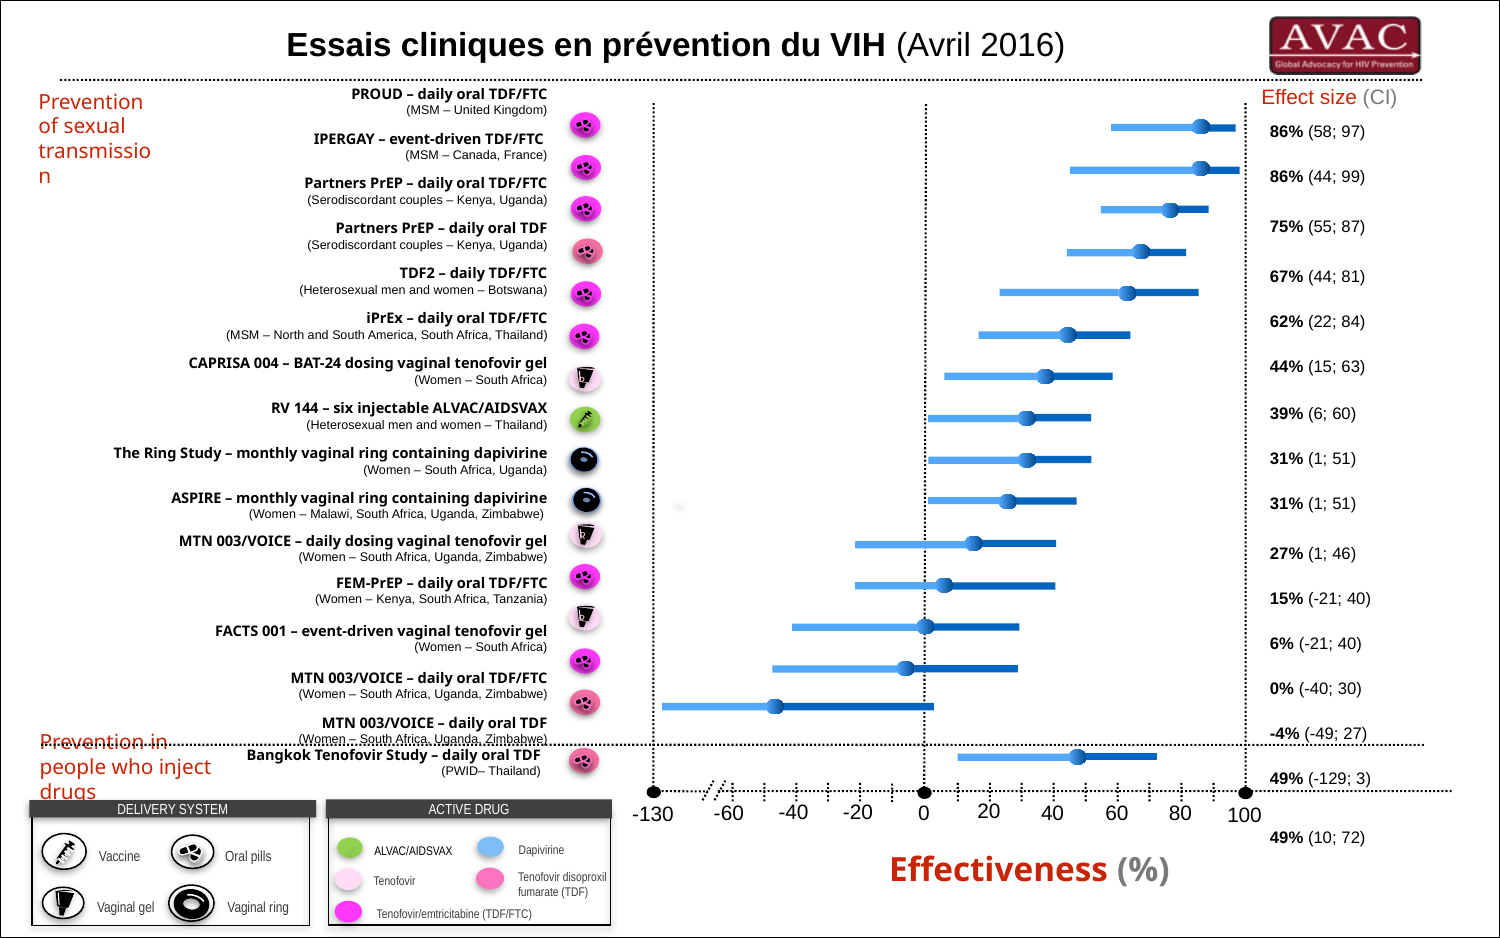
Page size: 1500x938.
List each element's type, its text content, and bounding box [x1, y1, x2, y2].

text_box [916, 619, 935, 635]
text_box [957, 749, 1158, 765]
text_box 0 [910, 797, 937, 828]
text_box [927, 410, 1092, 427]
text_box [917, 786, 932, 797]
picture [1269, 16, 1423, 75]
text_box 100 [1218, 797, 1260, 831]
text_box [568, 747, 600, 774]
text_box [506, 503, 684, 642]
text_box [855, 582, 936, 590]
text_box 60 [1099, 801, 1135, 824]
text_box 86% (58; 97) 86% (44; 99) 75% (55; 87) 67% (44; 81) 62% (22; 84) 44% (15; 63) 39% (6; 60) 31% (1; 51) 31% (1; 51) 27% (1; 46) 15% (-21; 40) 6% (-21; 40) 0% (-40; 30) -4% (-49; 27) 49% (-129; 3) 49% (10; 72) [1260, 110, 1382, 938]
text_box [570, 280, 602, 307]
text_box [570, 195, 602, 222]
text_box PROUD – daily oral TDF/FTC (MSM – United Kingdom) IPERGAY – event-driven TDF/FTC (MSM – Canada, France) Partners PrEP – daily oral TDF/FTC (Serodiscordant couples – Kenya, Uganda) Partners PrEP – daily oral TDF (Serodiscordant couples – Kenya, Uganda) TDF2 – daily TDF/FTC (Heterosexual men and women – Botswana) iPrEx – daily oral TDF/FTC (MSM – North and South America, South Africa, Thailand) CAPRISA 004 – BAT-24 dosing vaginal tenofovir gel (Women – South Africa) RV 144 – six injectable ALVAC/AIDSVAX (Heterosexual men and women – Thailand) The Ring Study – monthly vaginal ring containing dapivirine (Women – South Africa, Uganda) ASPIRE – monthly vaginal ring containing dapivirine (Women – Malawi, South Africa, Uganda, Zimbabwe) MTN 003/VOICE – daily dosing vaginal tenofovir gel (Women – South Africa, Uganda, Zimbabwe) FEM-PrEP – daily oral TDF/FTC (Women – Kenya, South Africa, Tanzania) FACTS 001 – event-driven vaginal tenofovir gel (Women – South Africa) MTN 003/VOICE – daily oral TDF/FTC (Women – South Africa, Uganda, Zimbabwe) MTN 003/VOICE – daily oral TDF (Women – South Africa, Uganda, Zimbabwe) [0, 104, 553, 727]
text_box [934, 623, 1020, 631]
text_box 80 [1163, 801, 1199, 824]
text_box [646, 786, 661, 799]
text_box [569, 689, 601, 716]
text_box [1110, 118, 1236, 135]
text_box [569, 649, 601, 674]
text_box Prevention in people who inject drugs [34, 742, 244, 790]
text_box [928, 452, 1092, 468]
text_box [978, 327, 1131, 343]
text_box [927, 493, 1077, 510]
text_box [572, 238, 604, 265]
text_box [568, 323, 600, 350]
text_box [1238, 786, 1253, 800]
text_box 40 [1033, 797, 1072, 827]
text_box [1118, 285, 1137, 301]
text_box -130 [622, 796, 683, 830]
text_box -20 [835, 796, 880, 826]
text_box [29, 799, 648, 930]
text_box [556, 365, 601, 396]
text_box [1135, 288, 1199, 297]
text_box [661, 698, 935, 715]
text_box -40 [771, 796, 816, 826]
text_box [569, 111, 601, 138]
text_box [952, 582, 1056, 590]
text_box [772, 660, 1019, 677]
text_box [1100, 202, 1209, 218]
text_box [1066, 243, 1187, 260]
text_box [999, 288, 1119, 297]
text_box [854, 535, 1057, 552]
text_box Essais cliniques en prévention du VIH (Avril 2016) [0, 21, 1265, 64]
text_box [571, 487, 602, 501]
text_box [570, 154, 602, 181]
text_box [568, 446, 600, 473]
text_box 20 [969, 789, 1009, 832]
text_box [1069, 160, 1241, 177]
text_box [0, 0, 1500, 938]
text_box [944, 368, 1113, 385]
text_box -60 [700, 796, 757, 828]
text_box Bangkok Tenofovir Study – daily oral TDF (PWID– Thailand) [120, 739, 547, 785]
text_box Effectiveness (%) [801, 836, 1260, 899]
text_box [935, 577, 954, 593]
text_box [569, 406, 601, 433]
text_box Effect size (CI) [1255, 84, 1404, 108]
text_box [792, 623, 917, 631]
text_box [556, 603, 601, 635]
